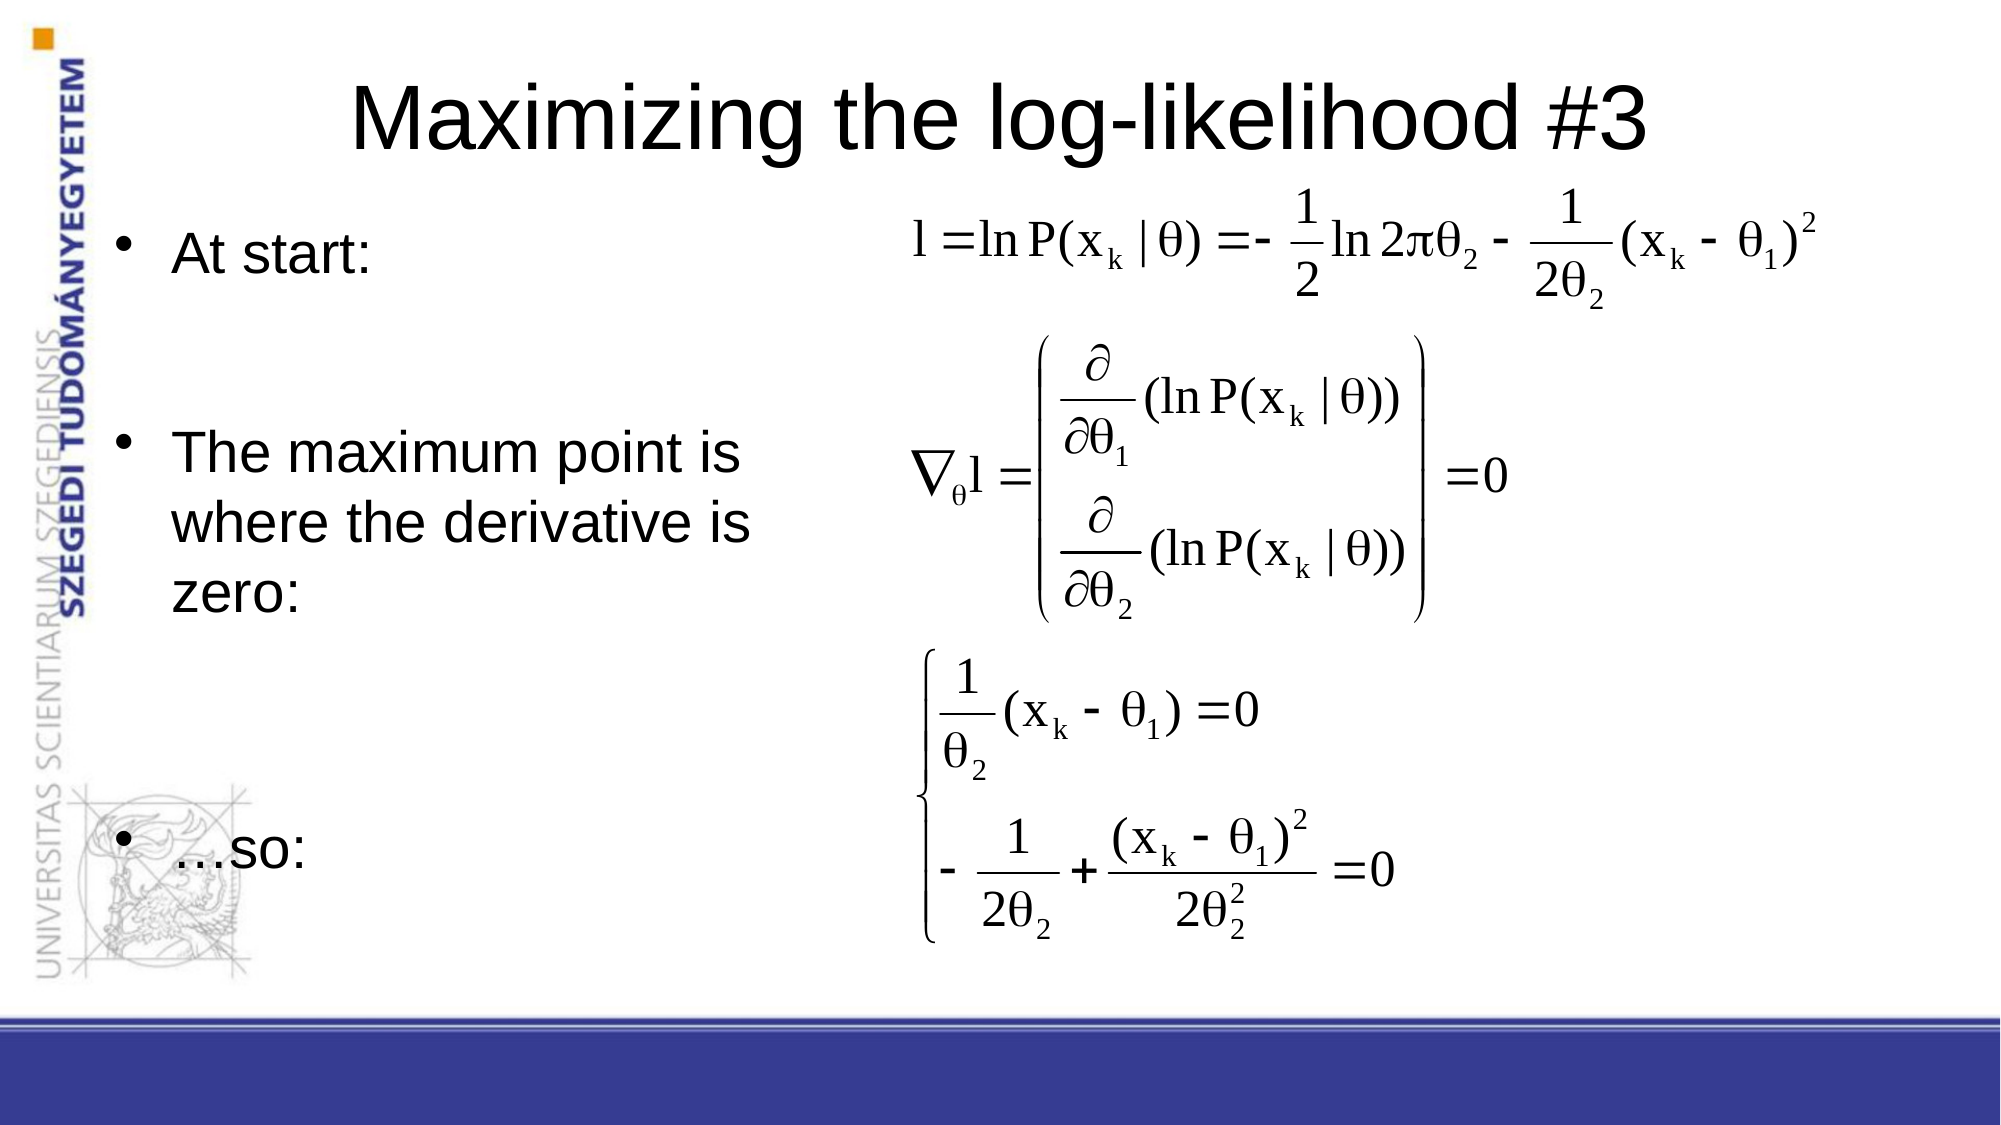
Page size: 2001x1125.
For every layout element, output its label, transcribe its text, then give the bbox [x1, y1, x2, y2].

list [905, 171, 1827, 954]
picture [0, 0, 2001, 1125]
text_box At start: The maximum point is where the derivative is zero: …so: [99, 208, 776, 951]
title Maximizing the log-likelihood #3 [99, 19, 1900, 207]
